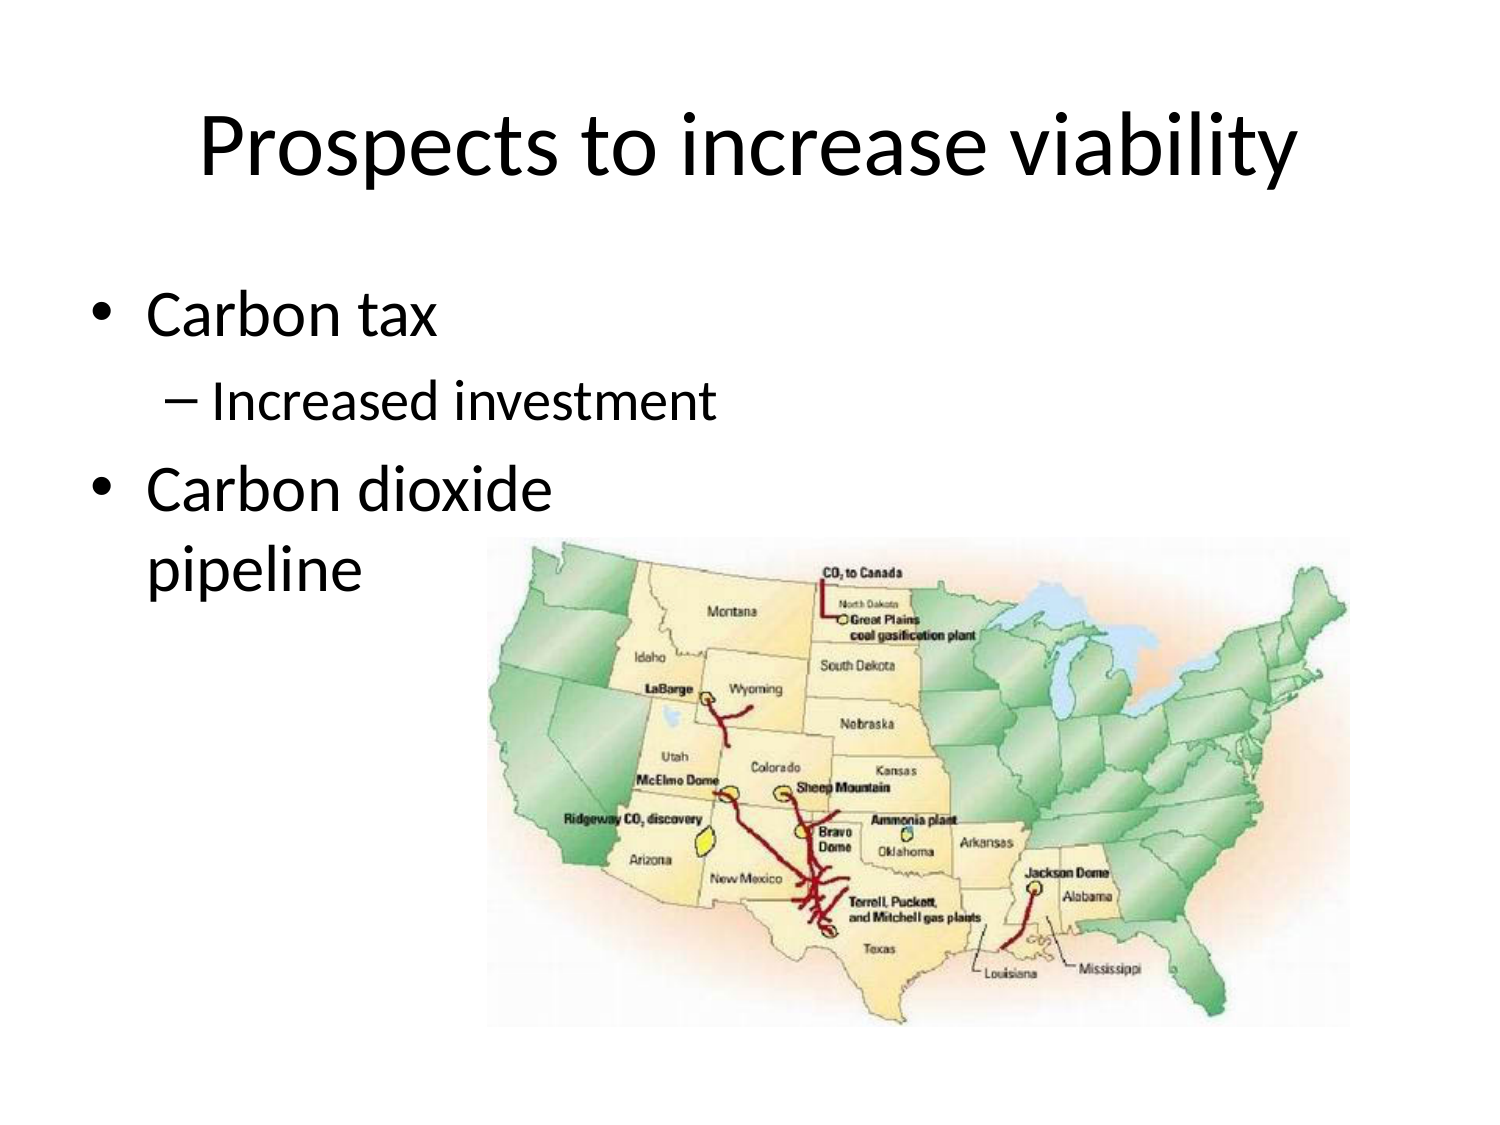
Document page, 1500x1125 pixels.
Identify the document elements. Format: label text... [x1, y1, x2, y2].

title Prospects to increase viability [75, 45, 1425, 233]
picture [487, 537, 1351, 1027]
list Carbon tax Increased investment Carbon dioxide pipeline [75, 262, 750, 1005]
